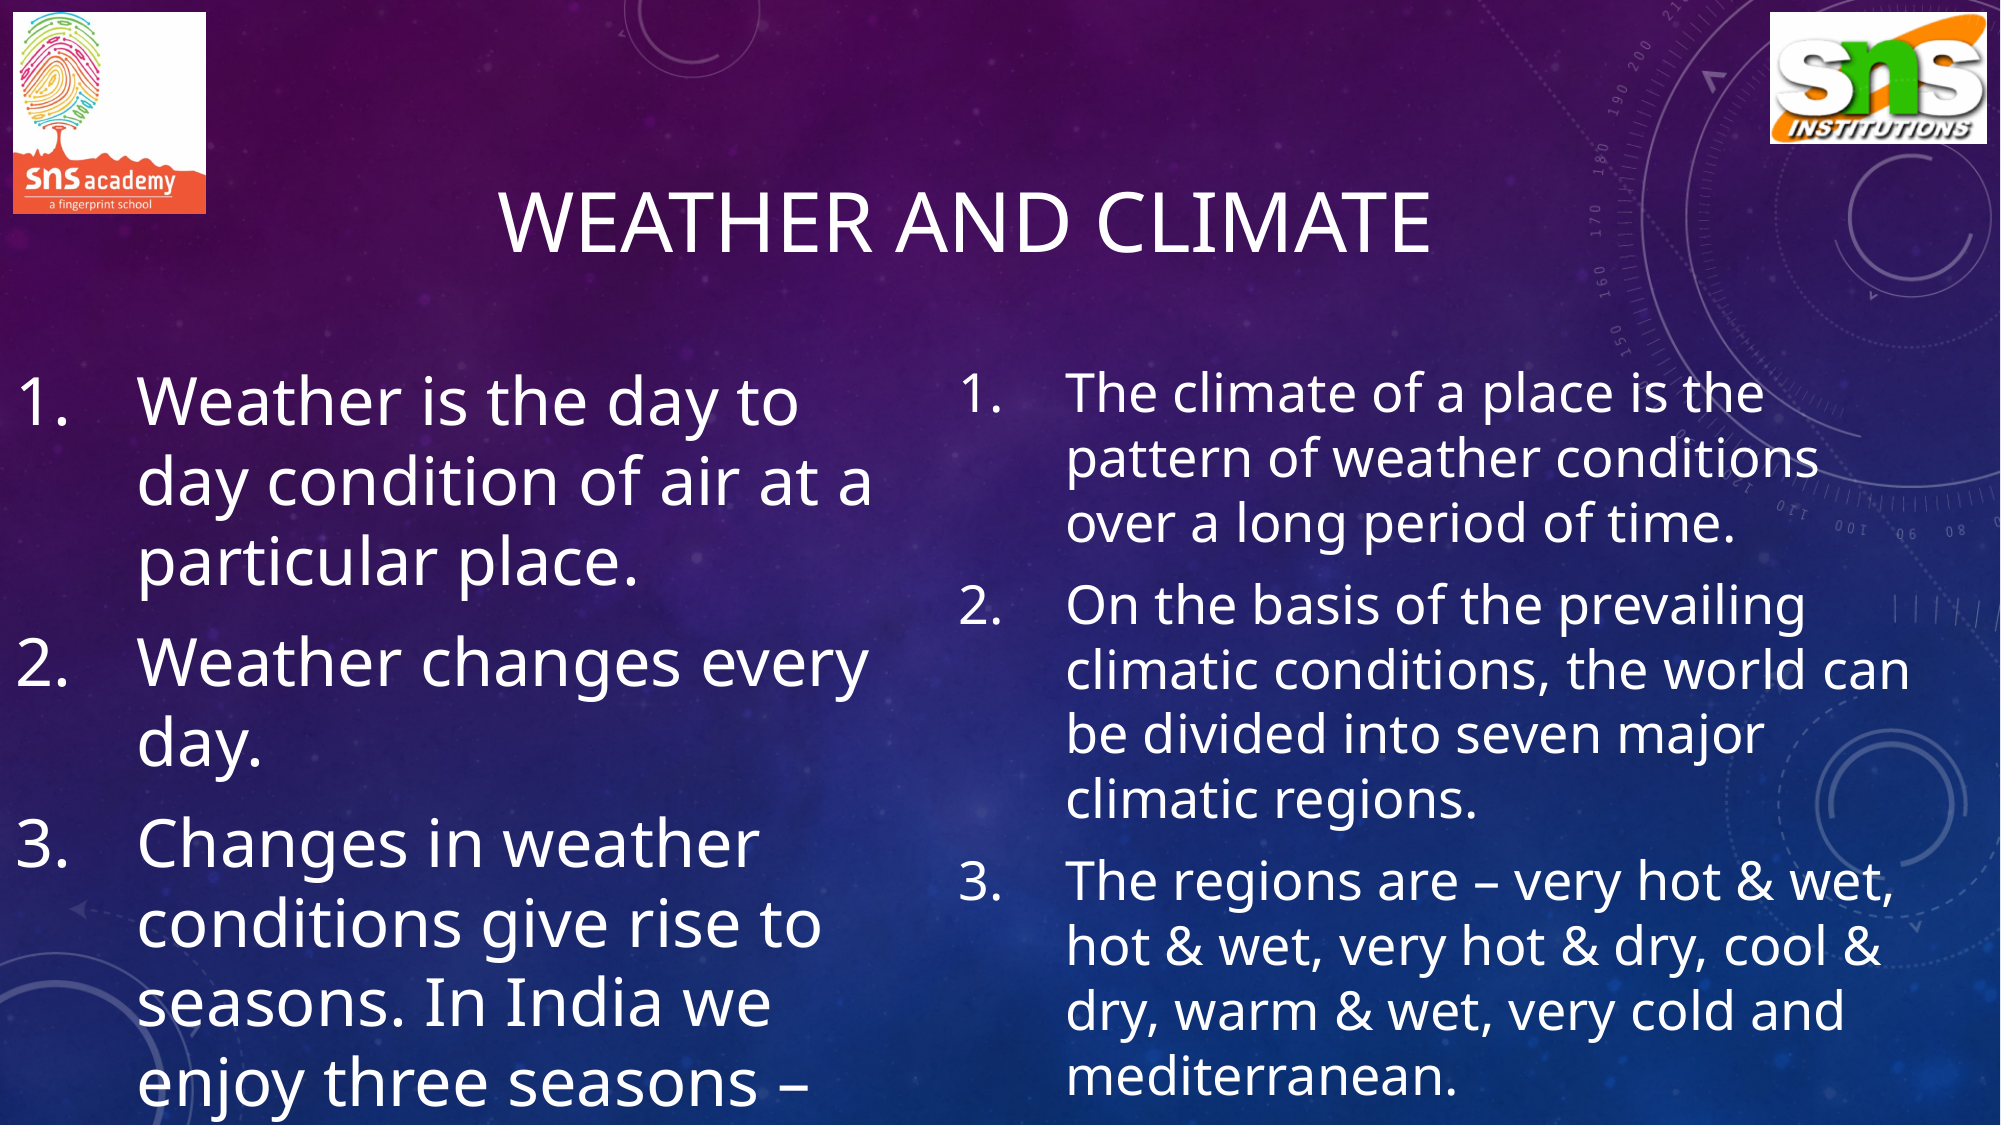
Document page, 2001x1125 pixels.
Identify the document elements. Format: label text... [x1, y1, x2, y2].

list The climate of a place is the pattern of weather conditions over a long period of time. On the basis of the prevailing climatic conditions, the world can be divided into seven major climatic regions. The regions are – very hot & wet, hot & wet, very hot & dry, cool & dry, warm & wet, very cold and mediterranean. [943, 351, 1953, 1125]
title WEATHER AND CLIMATE [112, 99, 1775, 339]
list Weather is the day to day condition of air at a particular place. Weather changes every day. Changes in weather conditions give rise to seasons. In India we enjoy three seasons –summer, winter and monsoon. [0, 351, 914, 1125]
picture [0, 0, 2001, 1125]
